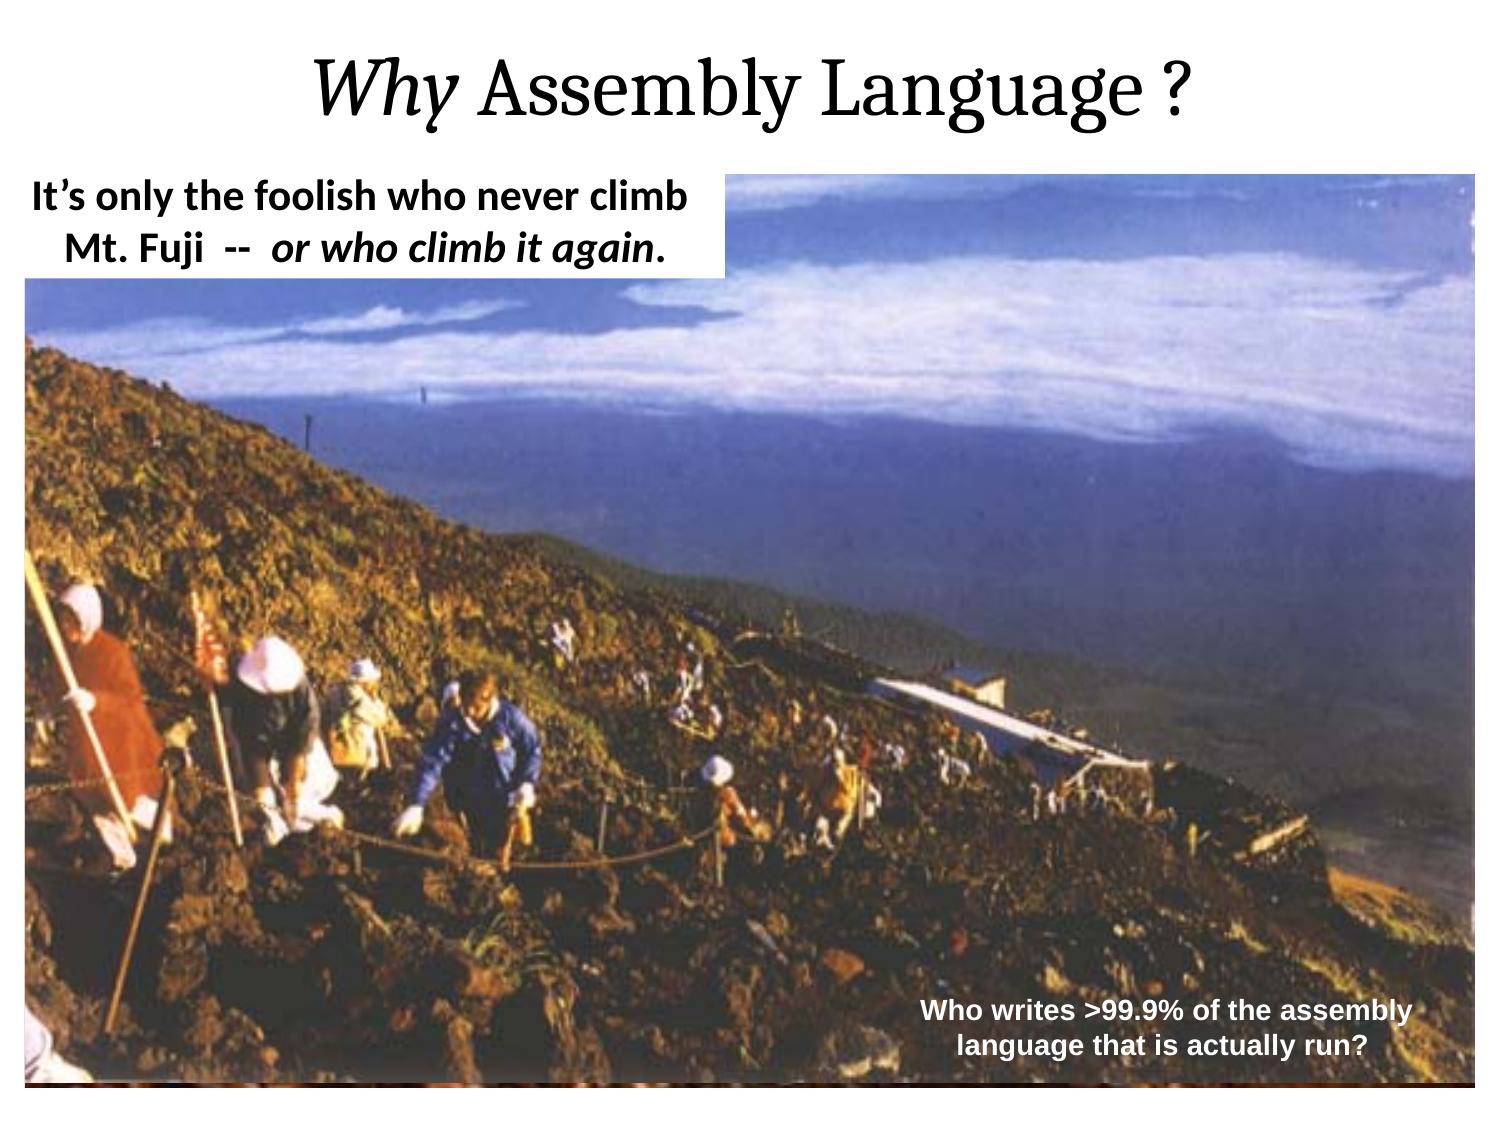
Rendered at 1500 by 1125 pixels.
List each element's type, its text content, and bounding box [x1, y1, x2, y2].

text_box Why Assembly Language ? [115, 24, 1393, 140]
picture [24, 174, 1476, 1088]
text_box It’s only the foolish who never climb Mt. Fuji -- or who climb it again. [5, 158, 725, 279]
